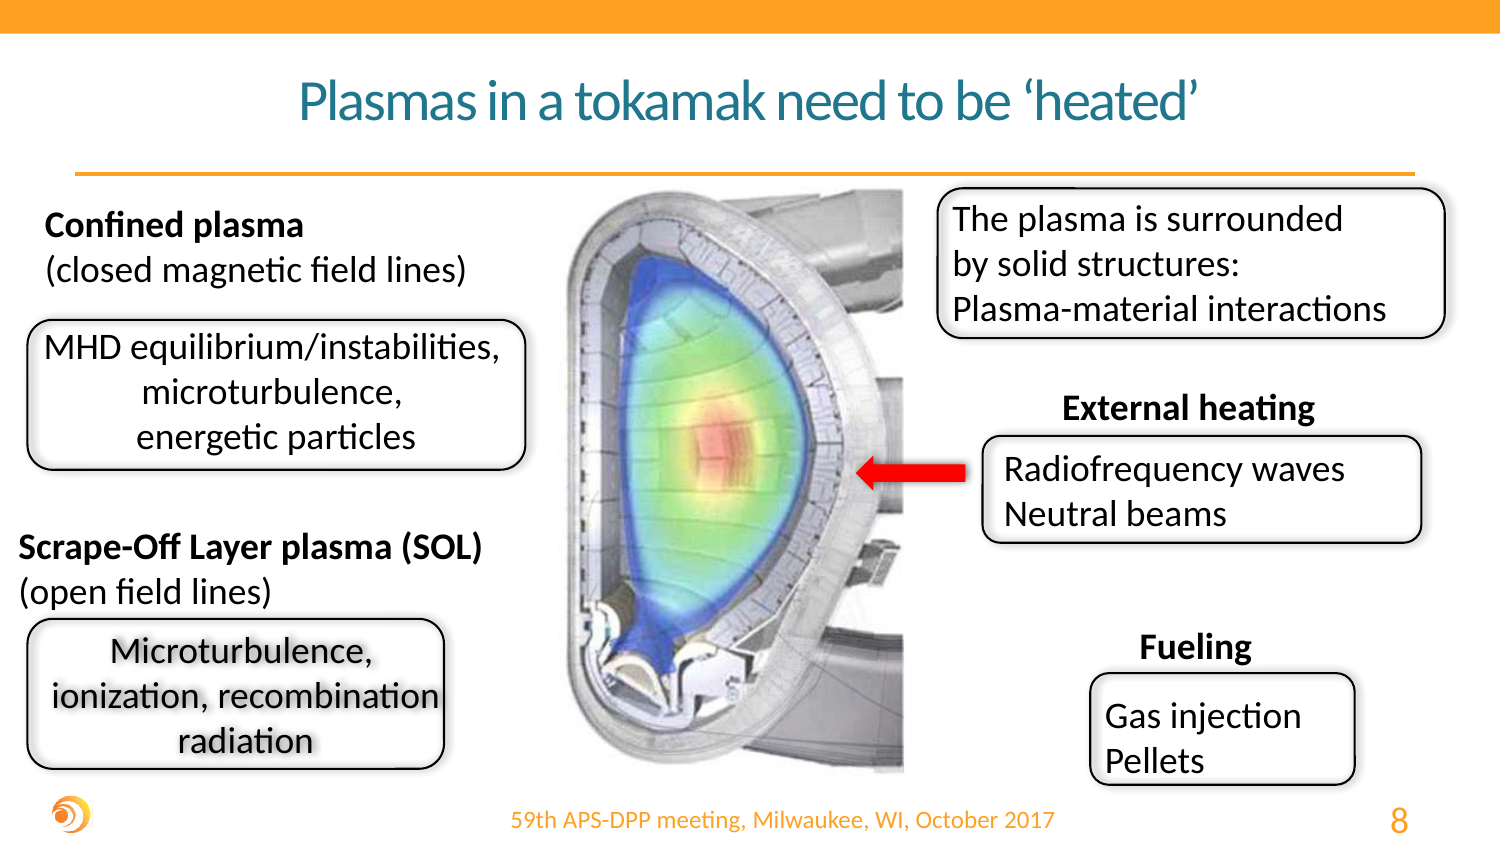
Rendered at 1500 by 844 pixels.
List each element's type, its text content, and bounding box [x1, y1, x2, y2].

text_box External heating [1047, 375, 1331, 428]
title Plasmas in a tokamak need to be ‘heated’ [0, 33, 1500, 175]
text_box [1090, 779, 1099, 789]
picture [38, 786, 93, 843]
text_box [1089, 672, 1356, 786]
text_box [981, 434, 1423, 544]
text_box Confined plasma (closed magnetic field lines) [29, 192, 483, 314]
slide_number 7 [1353, 792, 1447, 844]
text_box Fueling [1124, 614, 1268, 665]
text_box Microturbulence, ionization, recombination radiation [26, 617, 466, 770]
text_box [36, 465, 517, 471]
text_box The plasma is surrounded by solid structures: Plasma-material interactions [937, 186, 1445, 337]
picture [553, 180, 905, 797]
footer 59th APS-DPP meeting, Milwaukee, WI, October 2017 [281, 796, 1286, 842]
text_box [915, 463, 967, 483]
text_box MHD equilibrium/instabilities, microturbulence, energetic particles [27, 314, 526, 465]
text_box Scrape-Off Layer plasma (SOL) (open field lines) [3, 514, 499, 620]
